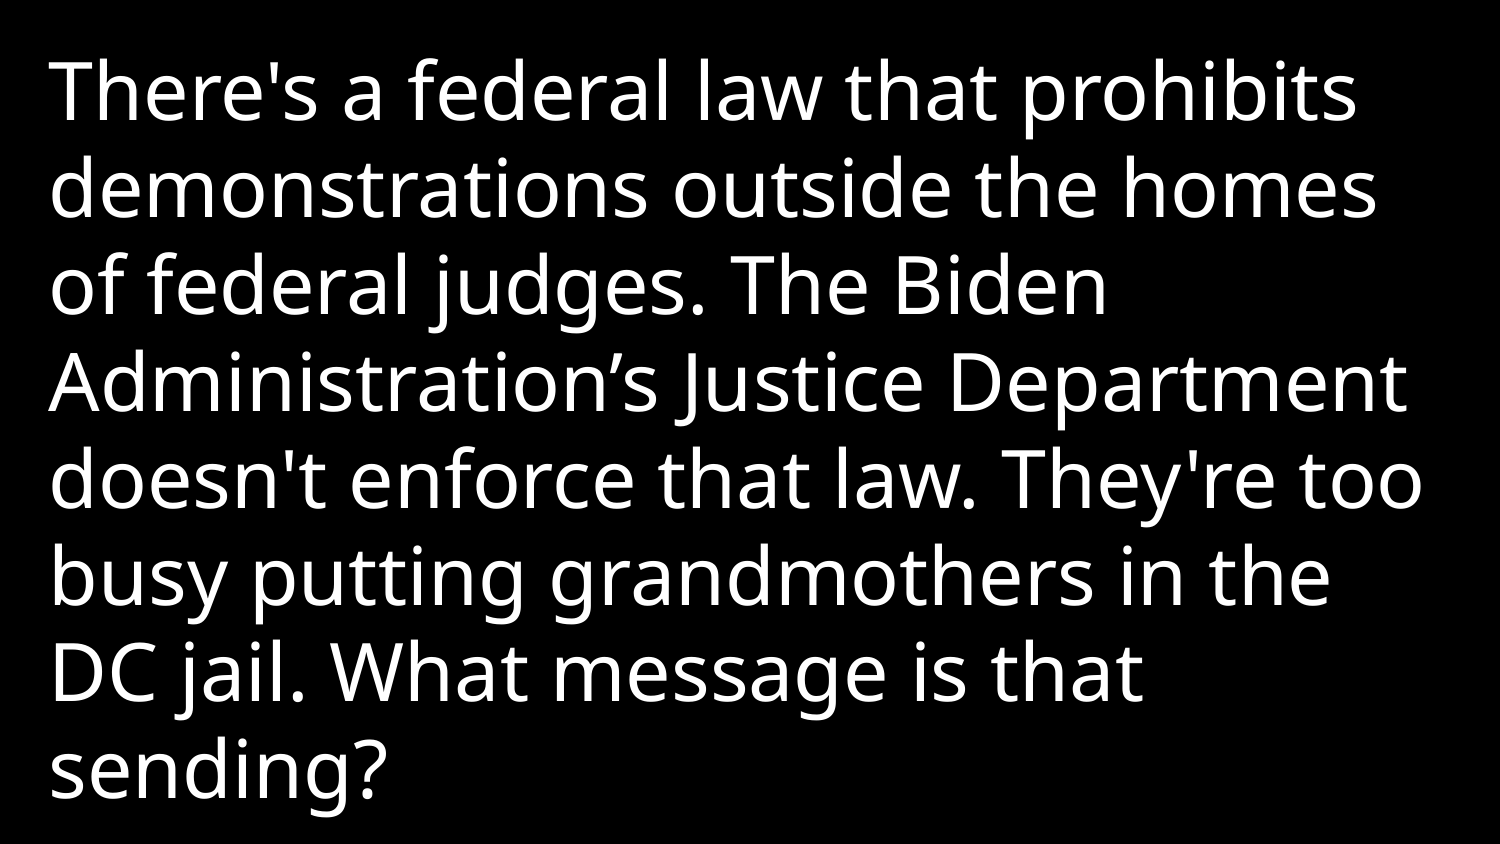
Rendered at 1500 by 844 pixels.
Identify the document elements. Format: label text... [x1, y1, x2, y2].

subtitle There's a federal law that prohibits demonstrations outside the homes of federal judges. The Biden Administration’s Justice Department doesn't enforce that law. They're too busy putting grandmothers in the DC jail. What message is that sending? [37, 34, 1463, 822]
